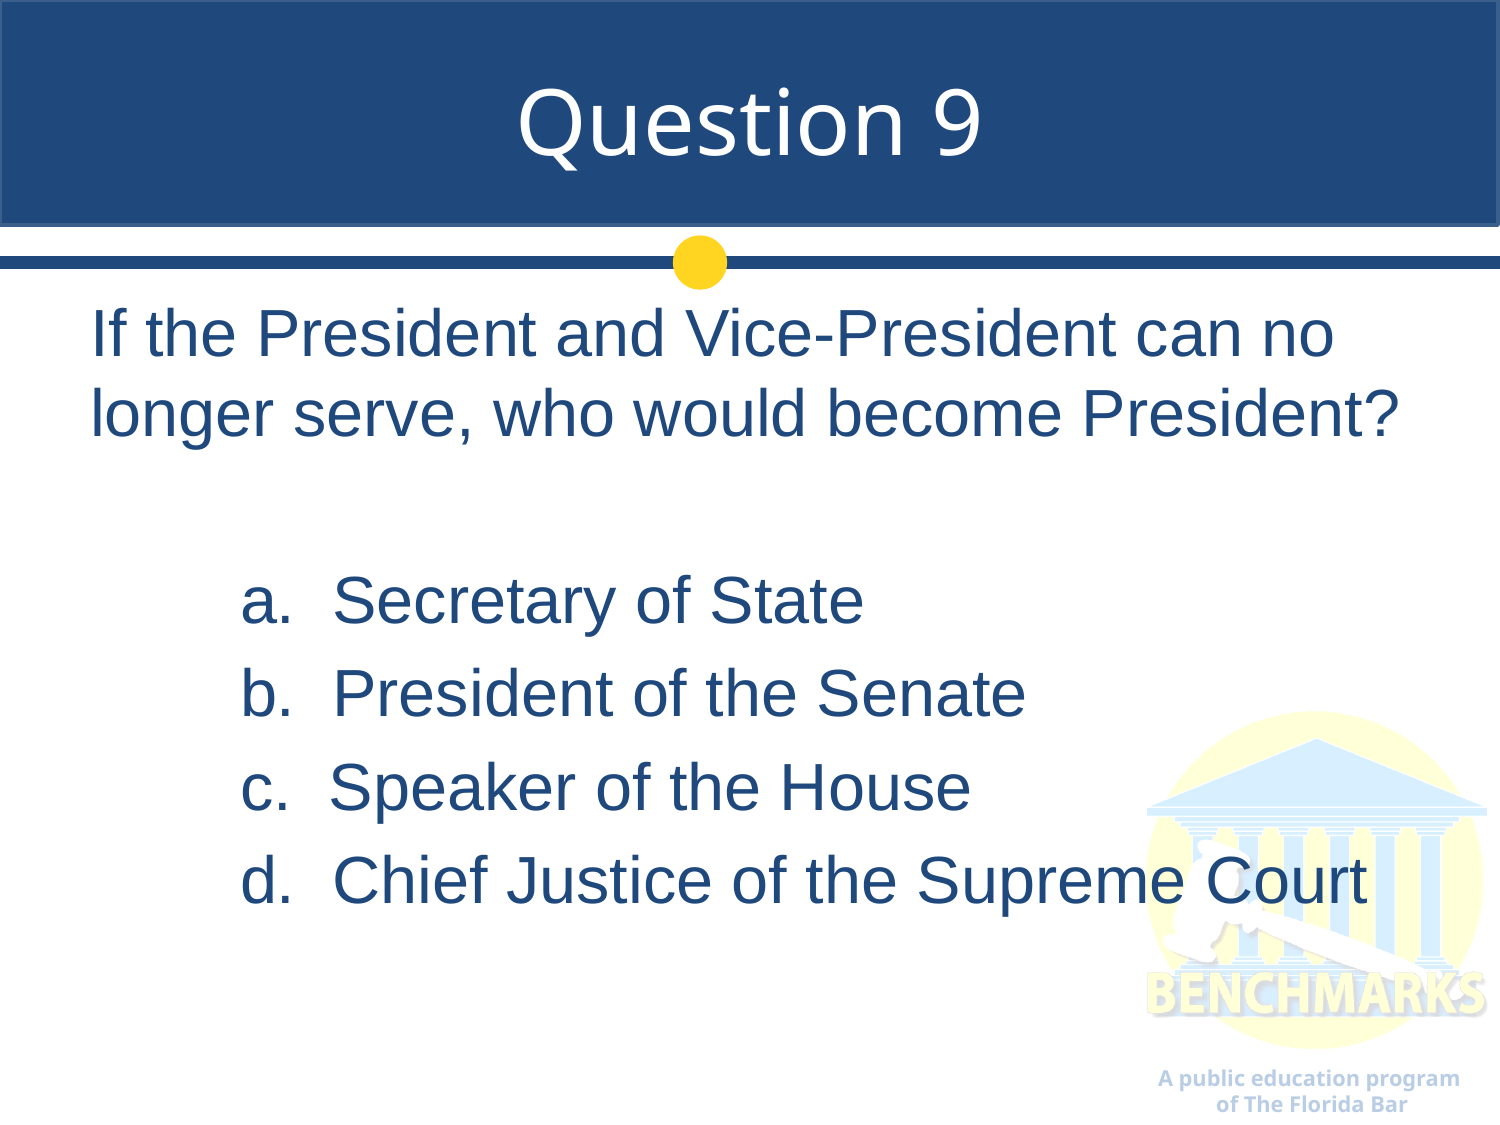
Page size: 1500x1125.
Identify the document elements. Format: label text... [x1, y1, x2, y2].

list If the President and Vice-President can no longer serve, who would become President? a. Secretary of State b. President of the Senate c. Speaker of the House d. Chief Justice of the Supreme Court [75, 282, 1425, 1025]
title Question 9 [75, 24, 1425, 213]
